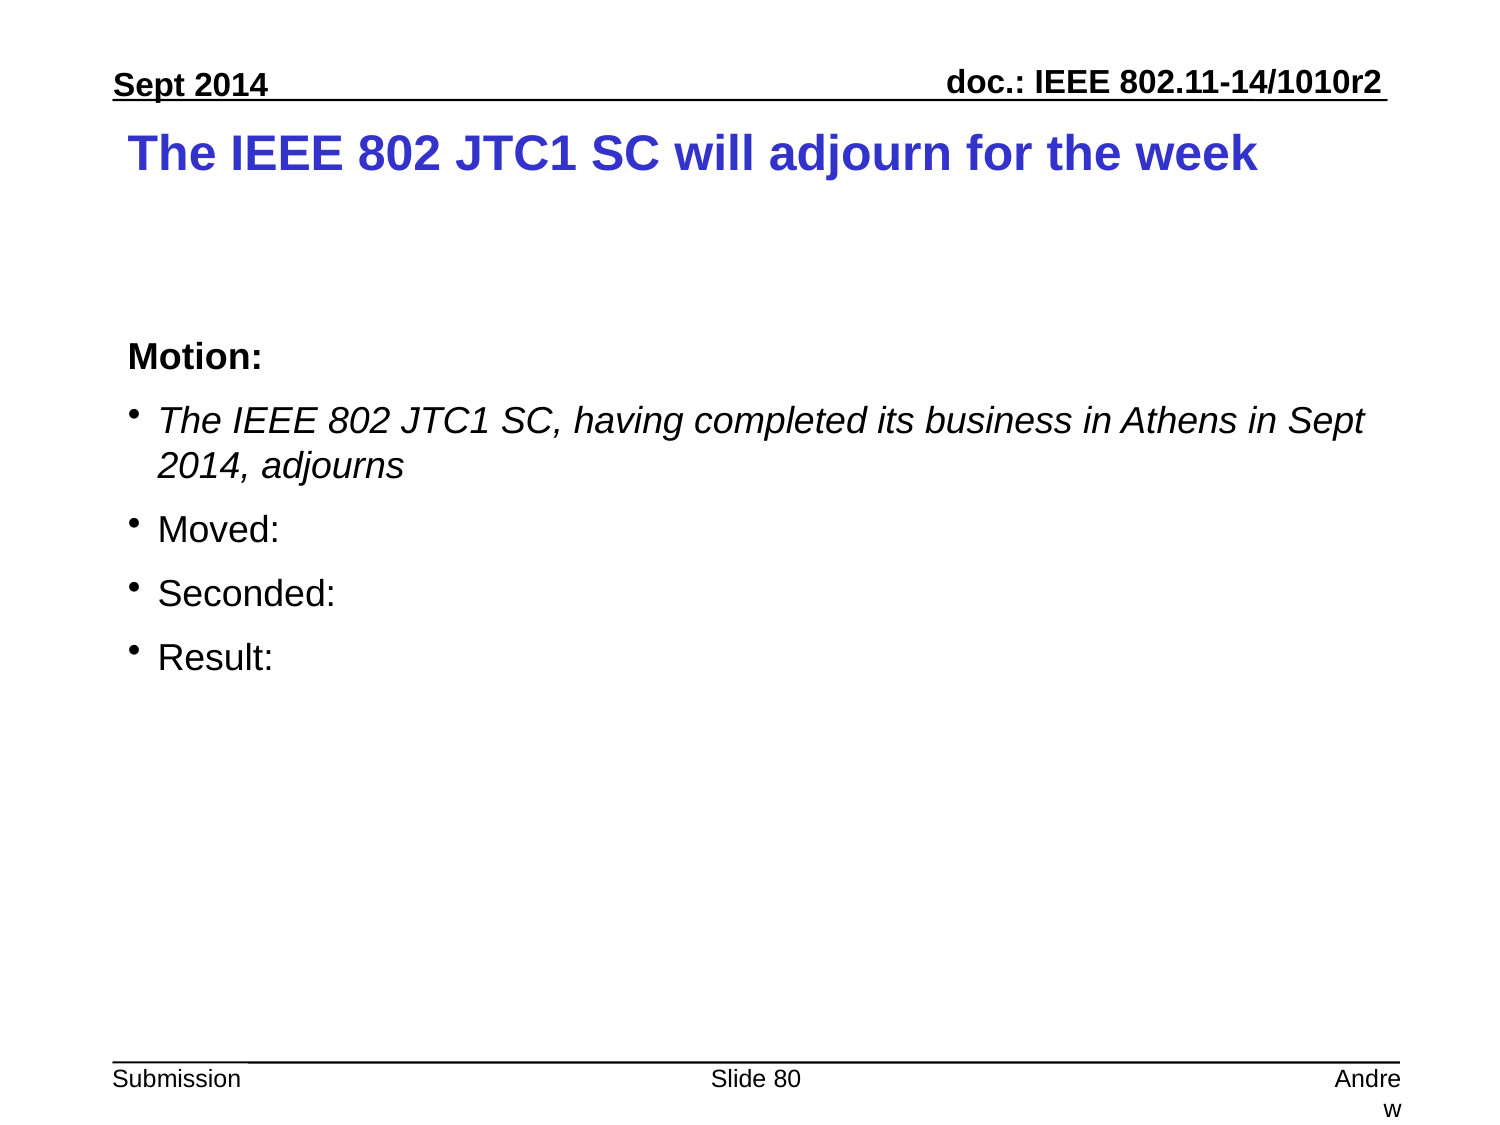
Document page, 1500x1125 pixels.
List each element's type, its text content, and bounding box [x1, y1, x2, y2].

list Motion: The IEEE 802 JTC1 SC, having completed its business in Athens in Sept 2014, adjourns Moved: Seconded: Result: [112, 324, 1388, 1000]
footer Andrew Myles, Cisco [1320, 1061, 1402, 1093]
slide_number Slide 80 [709, 1061, 803, 1093]
title The IEEE 802 JTC1 SC will adjourn for the week [112, 112, 1388, 288]
